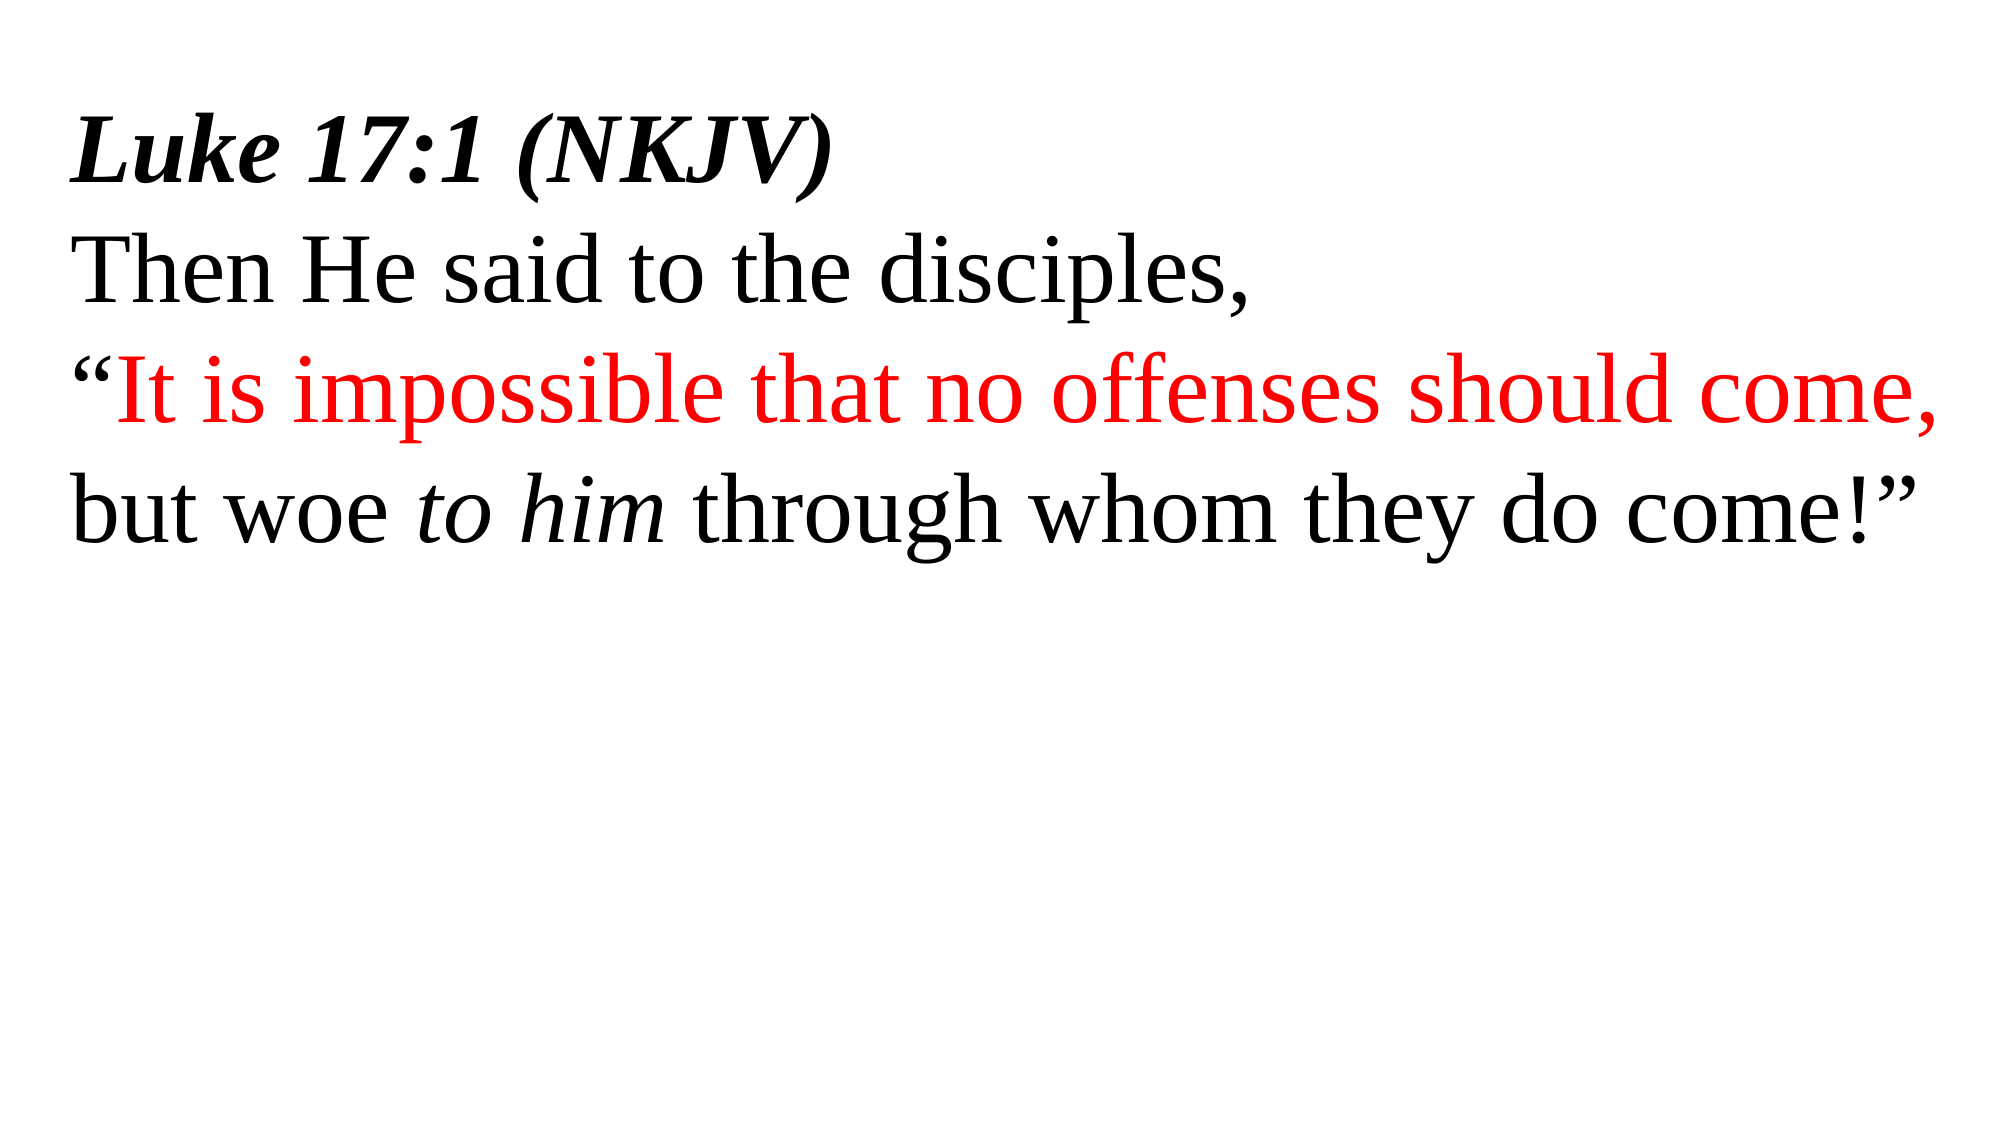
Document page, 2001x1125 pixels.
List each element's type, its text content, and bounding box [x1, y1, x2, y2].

text_box Luke 17:1 (NKJV) Then He said to the disciples, “It is impossible that no offenses should come, but woe to him through whom they do come!” [56, 75, 1982, 570]
